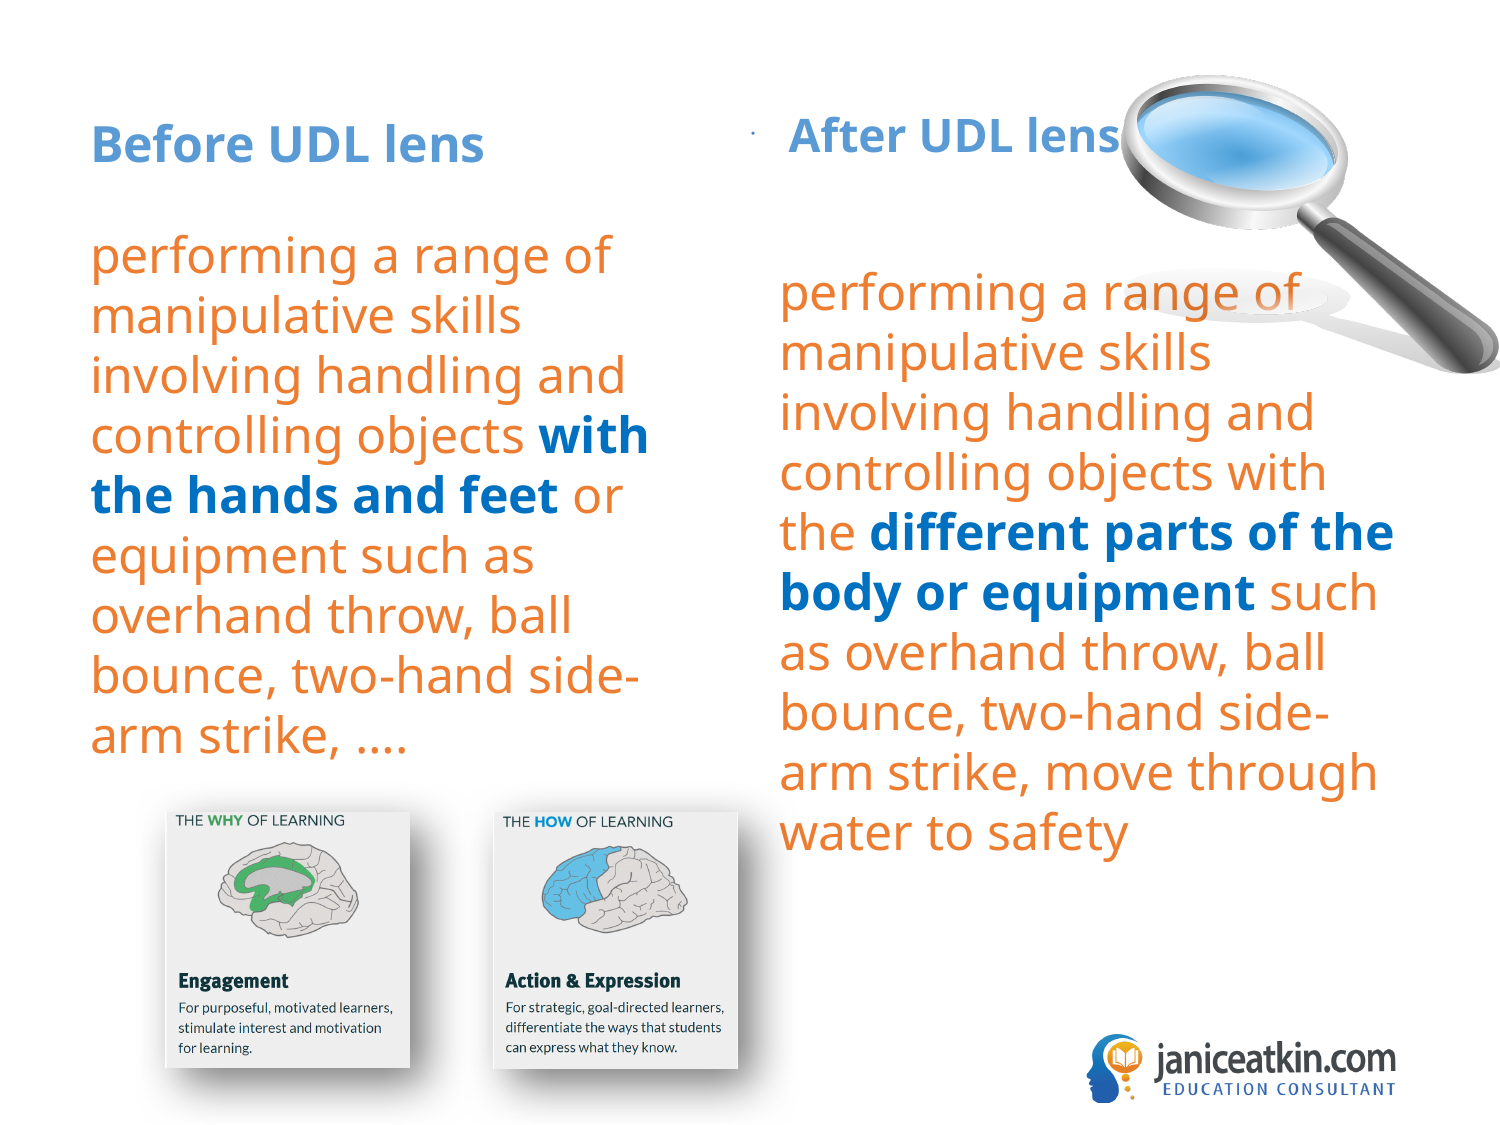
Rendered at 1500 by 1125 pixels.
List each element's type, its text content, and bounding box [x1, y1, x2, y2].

picture [493, 812, 738, 1069]
picture [1121, 75, 1500, 374]
list performing a range of manipulative skills involving handling and controlling objects with the different parts of the body or equipment such as overhand throw, ball bounce, two-hand side-arm strike, move through water to safety [764, 253, 1428, 968]
list Before UDL lens [75, 75, 738, 181]
list performing a range of manipulative skills involving handling and controlling objects with the hands and feet or equipment such as overhand throw, ball bounce, two-hand side-arm strike, …. [75, 215, 738, 1005]
picture [165, 812, 410, 1068]
list After UDL lens [736, 64, 1400, 170]
